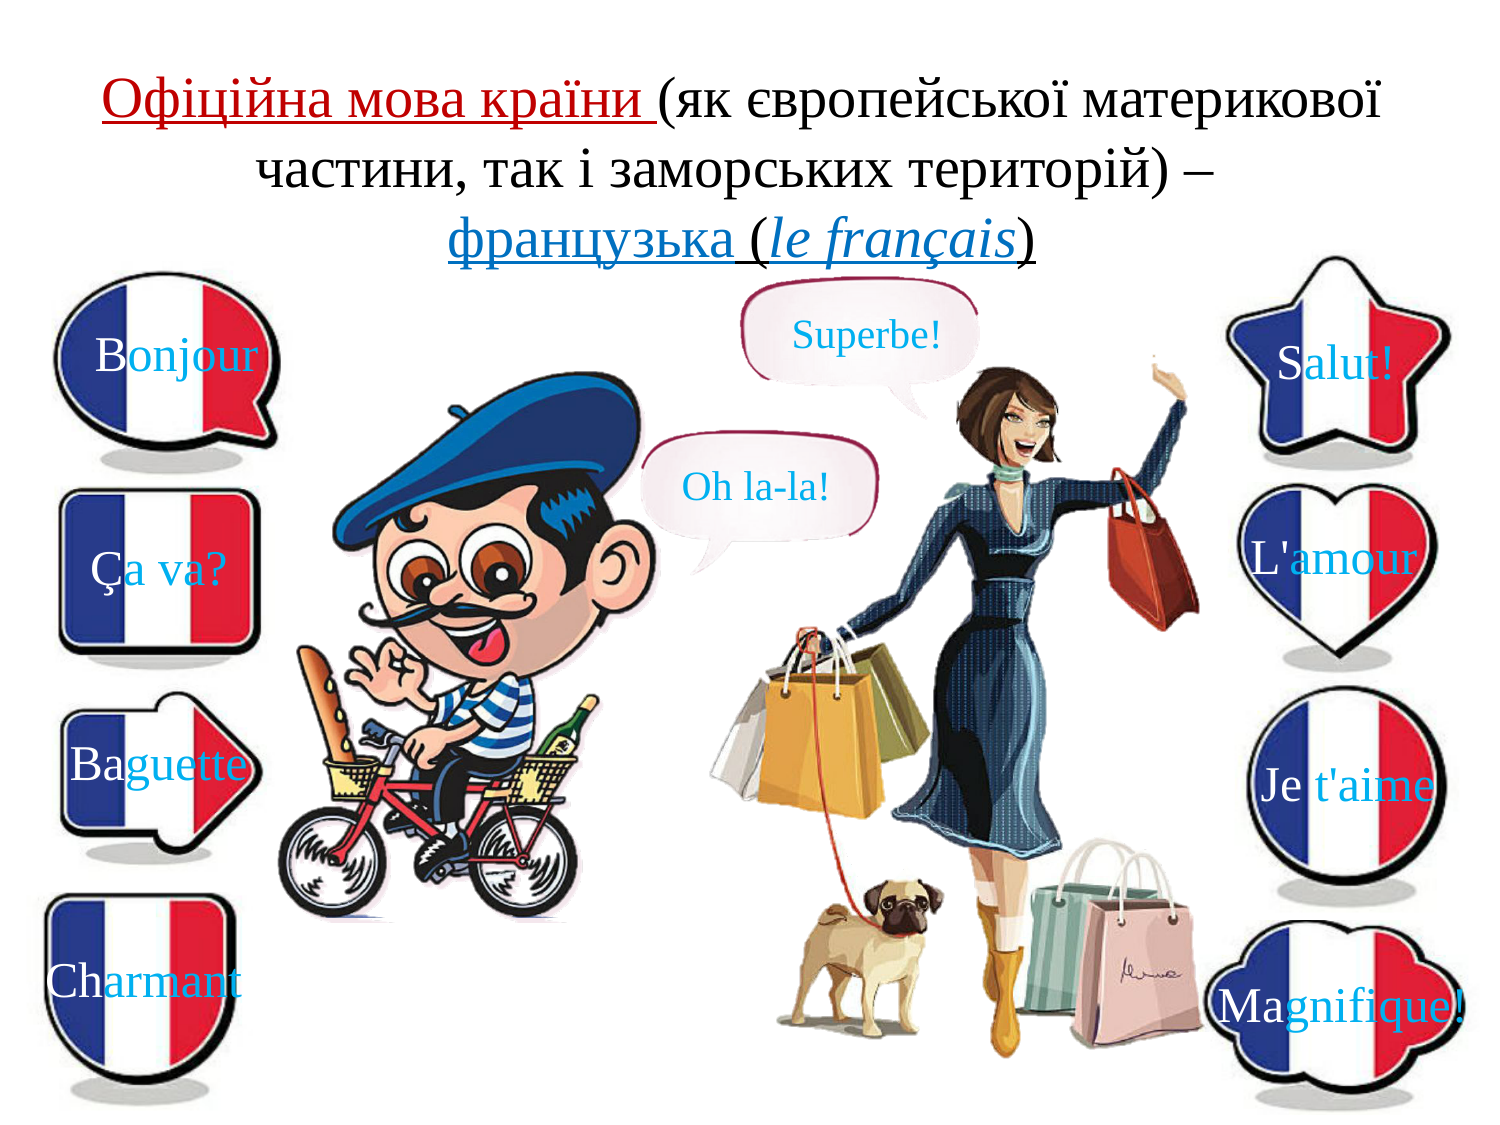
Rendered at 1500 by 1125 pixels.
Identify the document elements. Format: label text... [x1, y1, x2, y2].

picture [20, 249, 1485, 1115]
picture [20, 892, 255, 1115]
title Офіційна мова країни (як європейської материкової частини, так і заморських територій) – французька (le français) [67, 53, 1418, 276]
